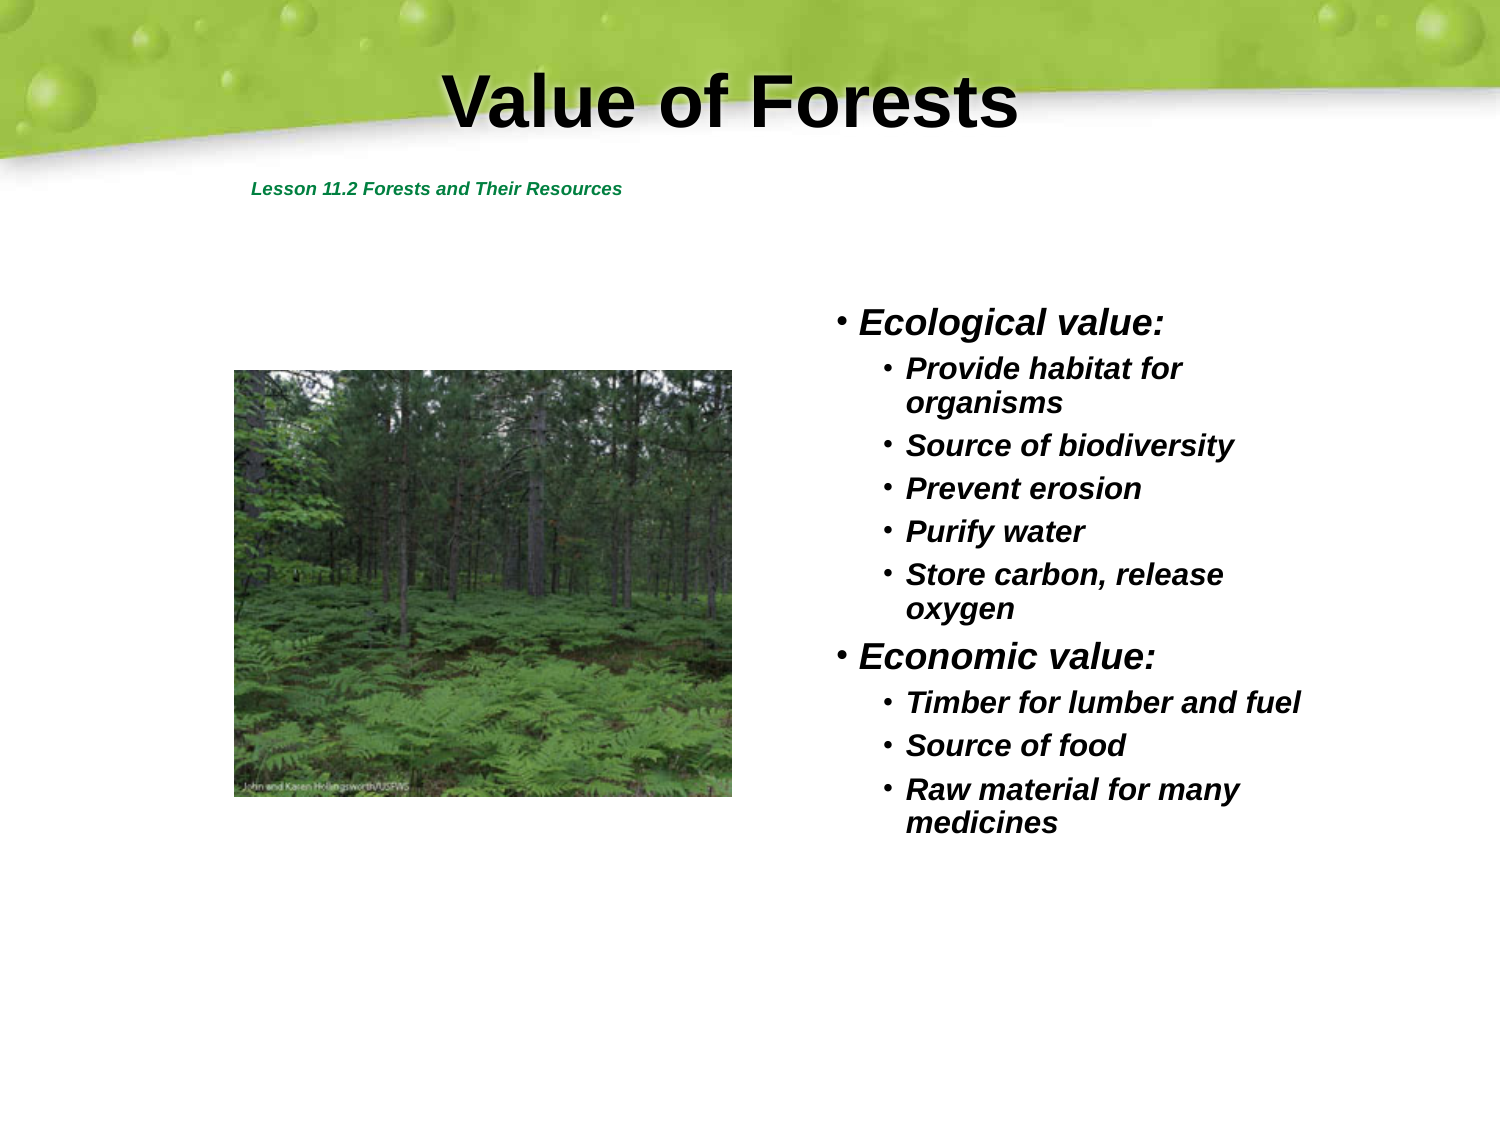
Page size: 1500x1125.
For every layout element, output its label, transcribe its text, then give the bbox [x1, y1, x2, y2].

text_box Ecological value: Provide habitat for organisms Source of biodiversity Prevent erosion Purify water Store carbon, release oxygen Economic value: Timber for lumber and fuel Source of food Raw material for many medicines [820, 295, 1318, 848]
text_box Lesson 11.2 Forests and Their Resources [236, 169, 638, 207]
title Value of Forests [93, 9, 1369, 198]
picture [0, 0, 1500, 1125]
